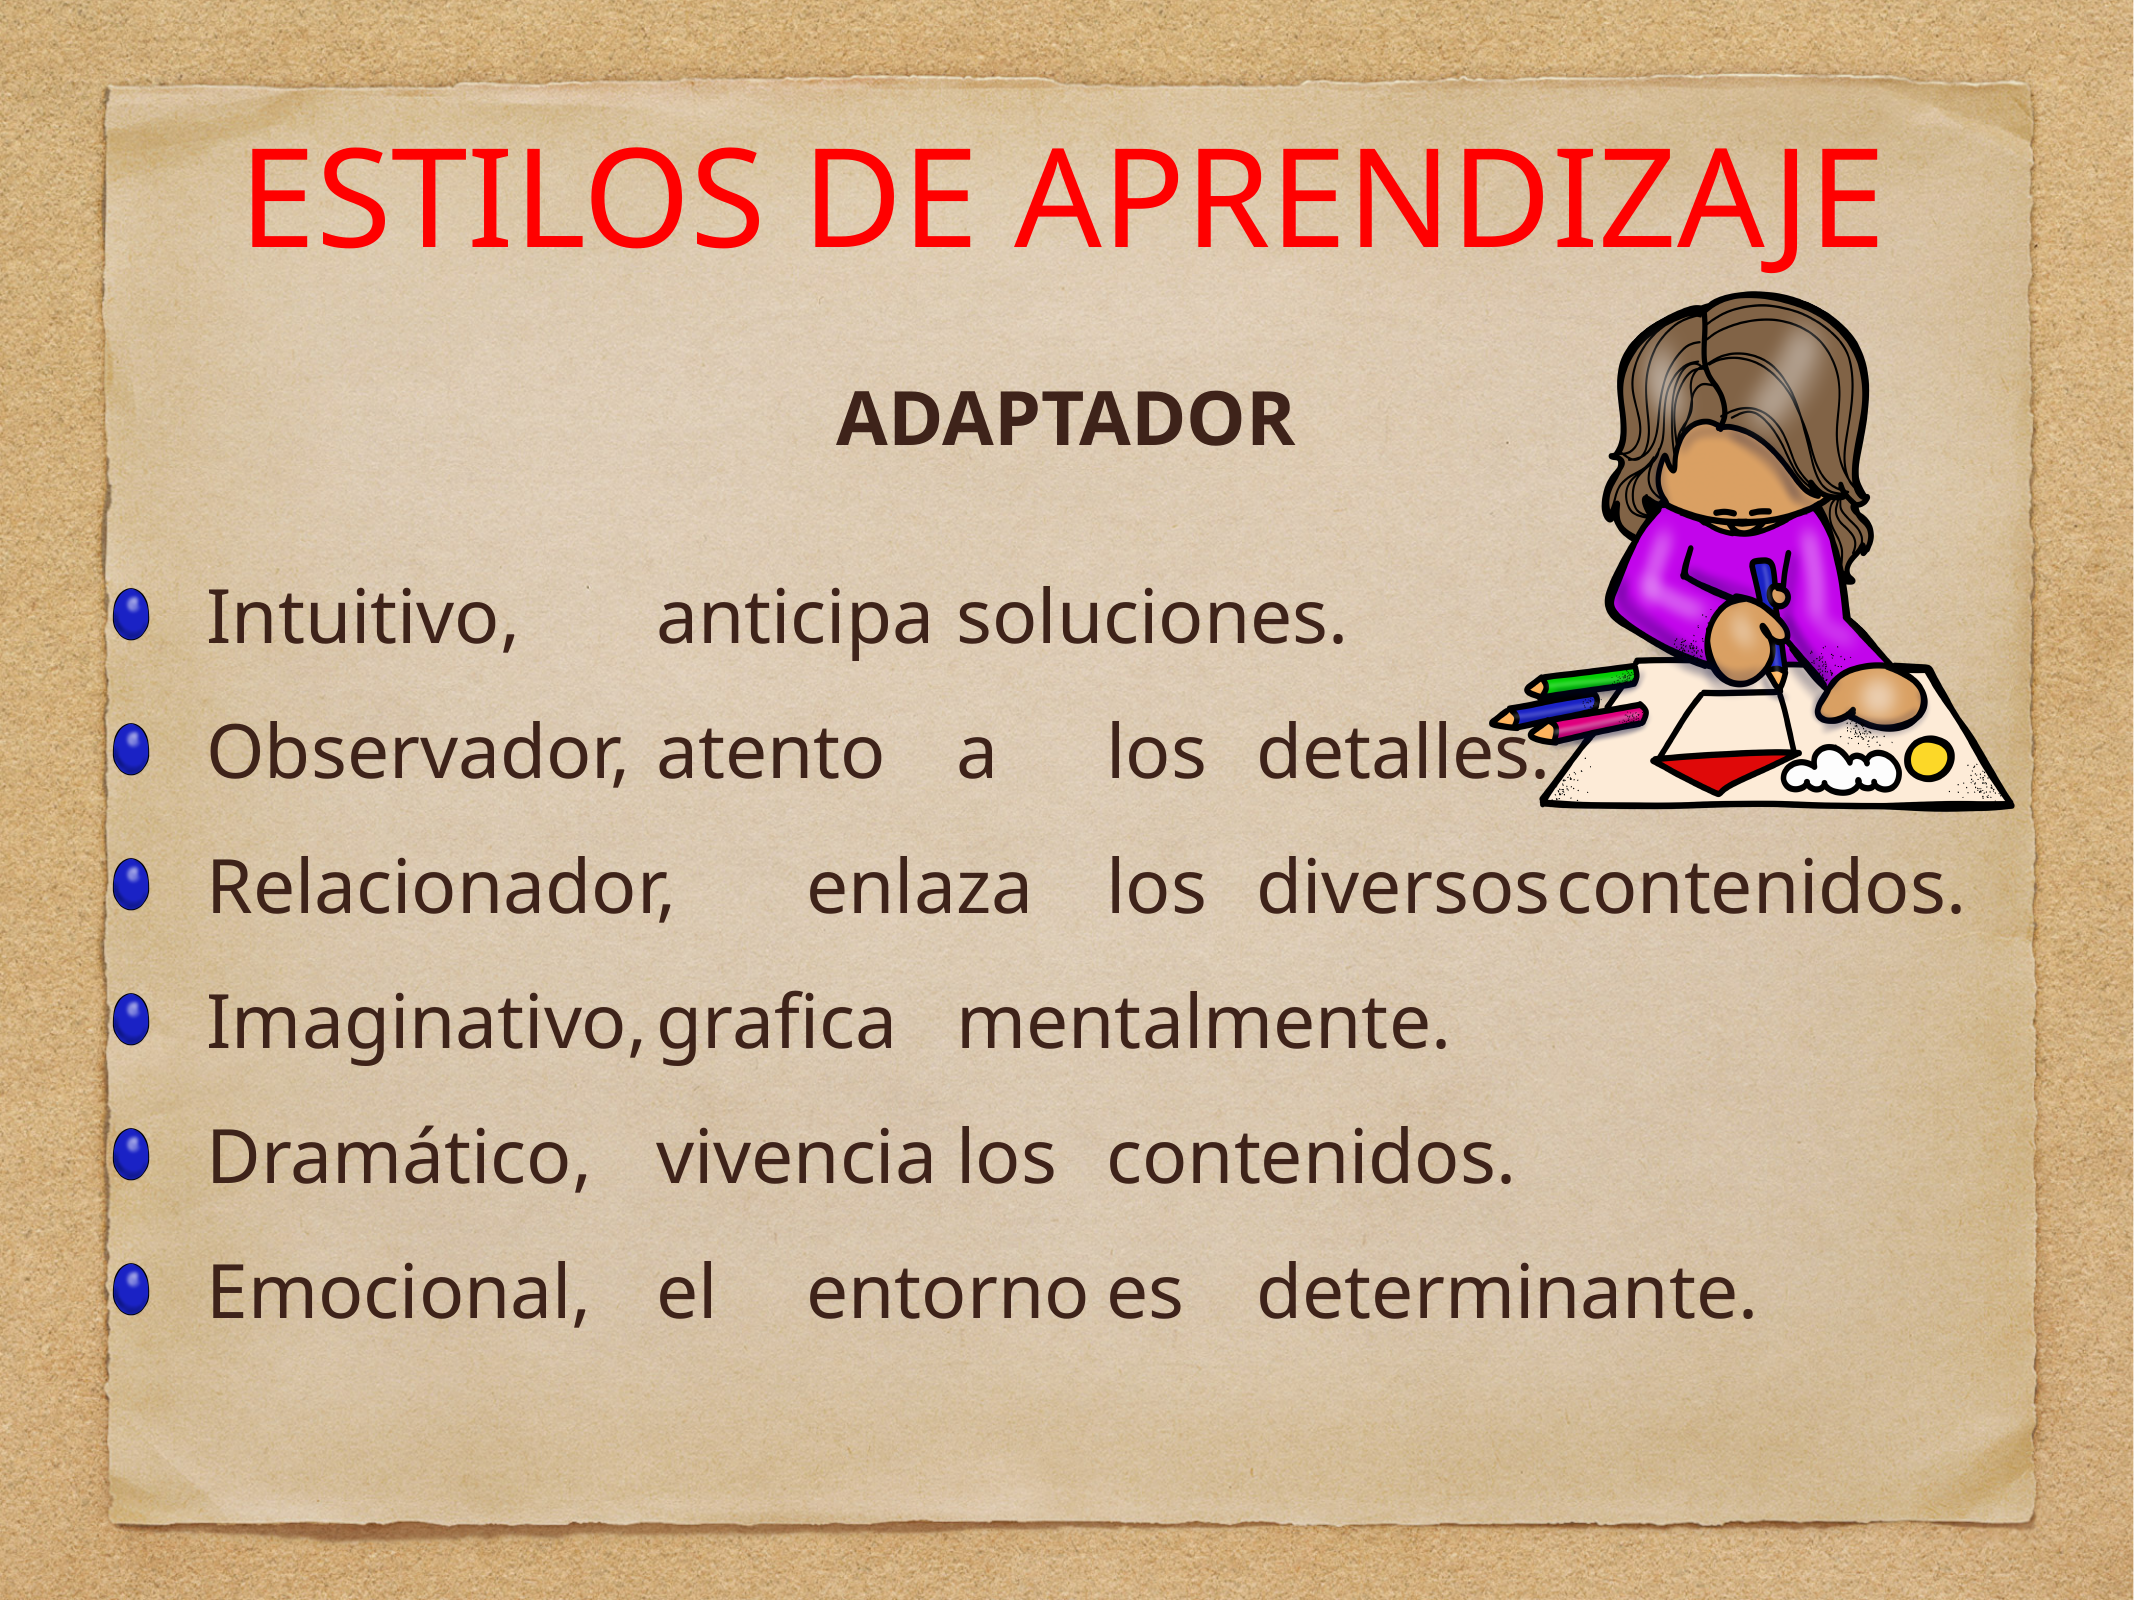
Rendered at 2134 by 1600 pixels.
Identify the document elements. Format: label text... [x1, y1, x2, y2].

text_box Intuitivo, anticipa soluciones. Observador, atento a los detalles. Relacionador, enlaza los diversos contenidos. Imaginativo, grafica mentalmente. Dramático, vivencia los contenidos. Emocional, el entorno es determinante. [97, 516, 2036, 1342]
text_box ADAPTADOR [822, 362, 1312, 468]
text_box ESTILOS DE APRENDIZAJE [224, 103, 1903, 283]
picture [0, 0, 2134, 1600]
